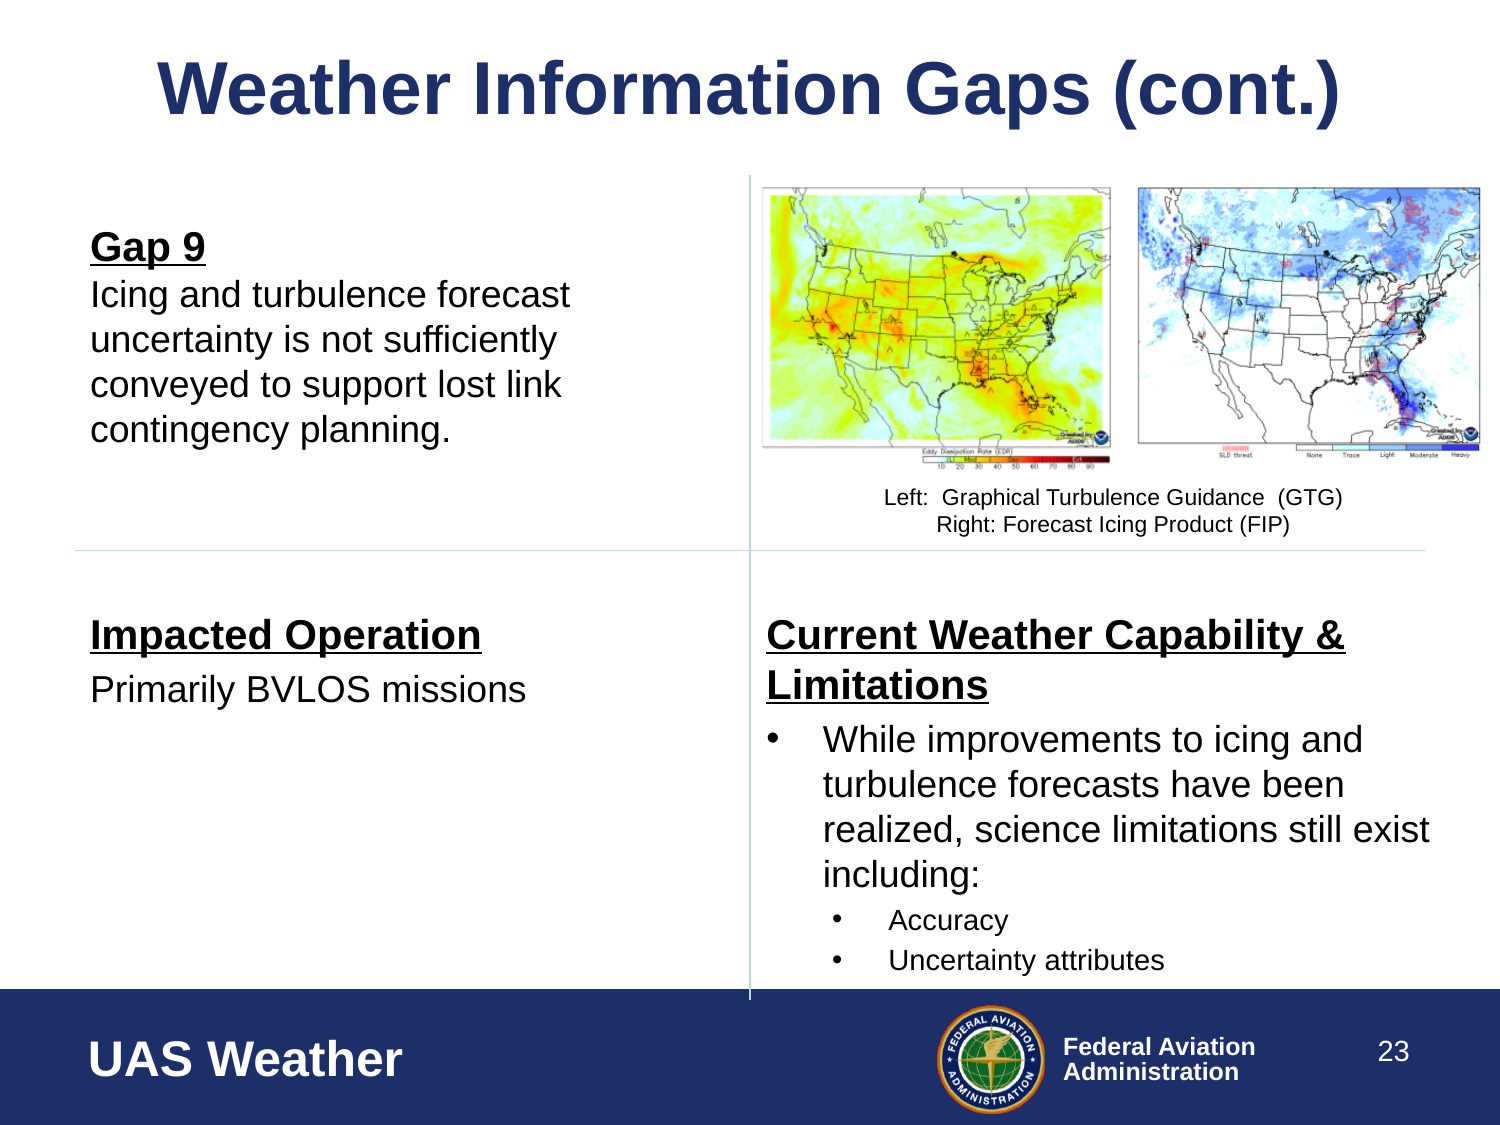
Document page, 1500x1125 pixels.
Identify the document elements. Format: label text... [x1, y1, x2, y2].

title Weather Information Gaps (cont.) [75, 12, 1425, 157]
list Current Weather Capability & Limitations While improvements to icing and turbulence forecasts have been realized, science limitations still exist including: Accuracy Uncertainty attributes [751, 600, 1500, 900]
picture [762, 187, 1113, 471]
text_box Left: Graphical Turbulence Guidance (GTG) Right: Forecast Icing Product (FIP) [776, 474, 1452, 545]
list Gap 9 Icing and turbulence forecast uncertainty is not sufficiently conveyed to support lost link contingency planning. [75, 212, 725, 513]
slide_number 23 [1074, 1024, 1425, 1103]
picture [936, 1004, 1045, 1114]
picture [1137, 187, 1481, 460]
list Impacted Operation Primarily BVLOS missions [75, 600, 725, 900]
